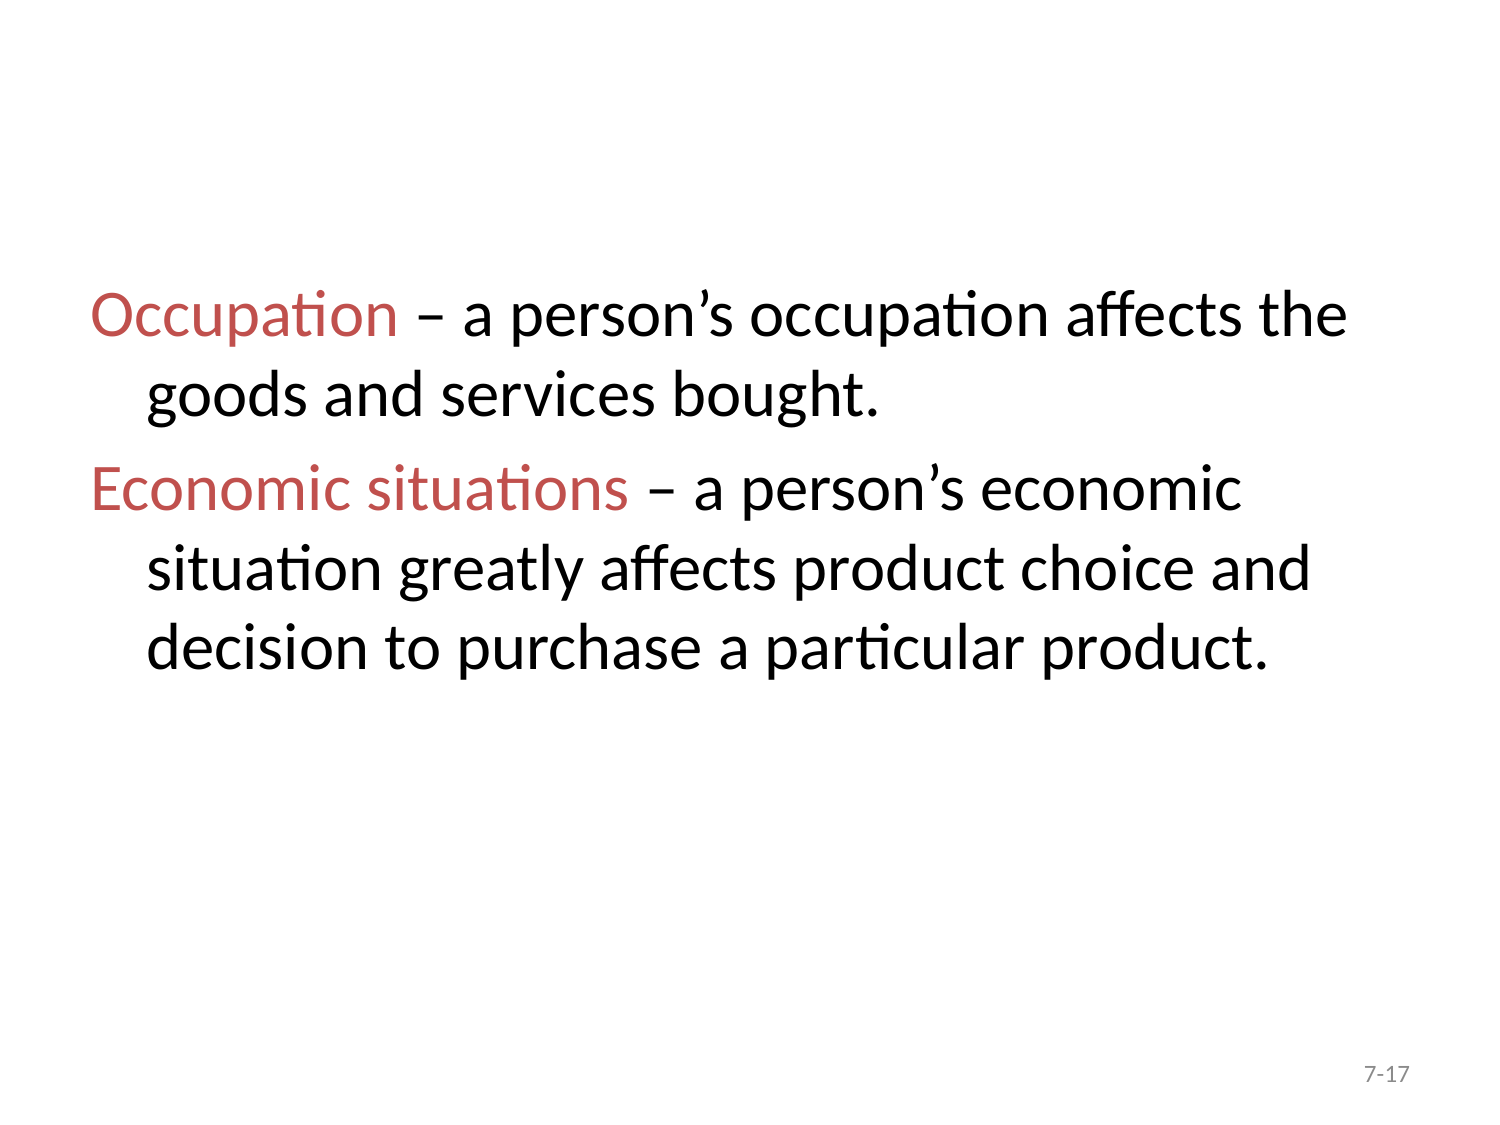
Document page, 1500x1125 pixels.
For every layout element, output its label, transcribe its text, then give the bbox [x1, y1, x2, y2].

slide_number 7-17 [1074, 1042, 1425, 1103]
list Occupation – a person’s occupation affects the goods and services bought. Economic situations – a person’s economic situation greatly affects product choice and decision to purchase a particular product. [75, 262, 1425, 1005]
